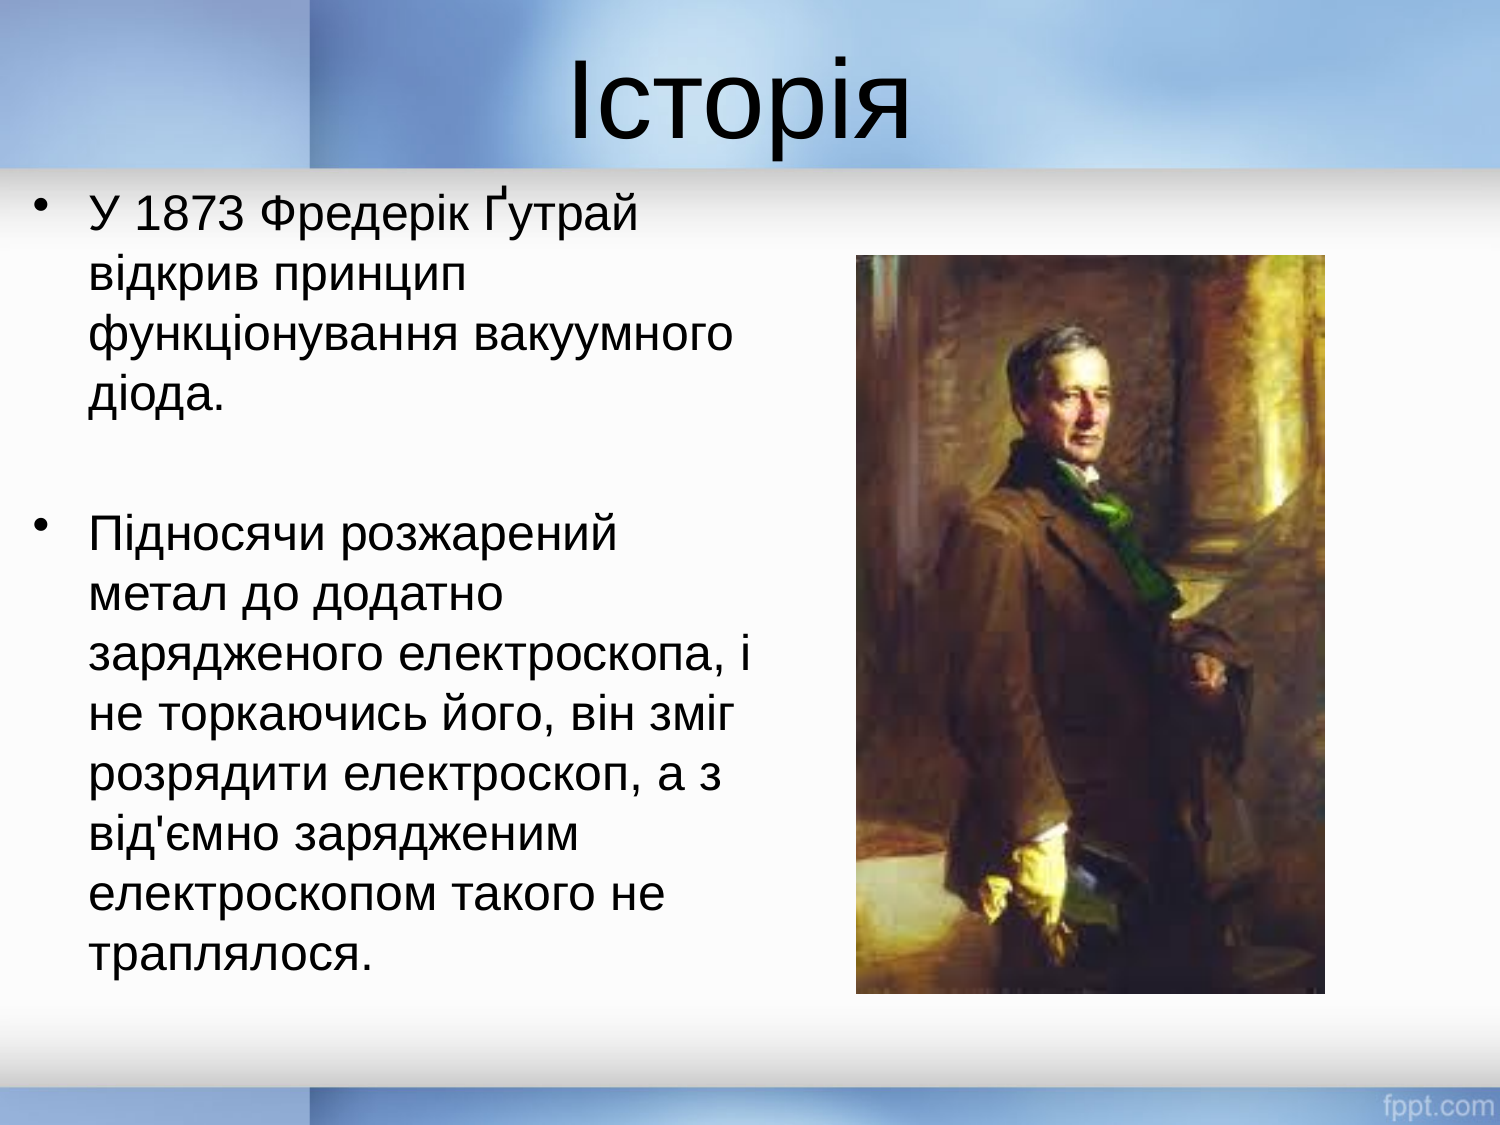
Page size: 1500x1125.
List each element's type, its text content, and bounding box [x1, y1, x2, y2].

picture [0, 0, 1500, 1125]
list У 1873 Фредерік Ґутрай відкрив принцип функціонування вакуумного діода. Підносячи розжарений метал до додатно зарядженого електроскопа, і не торкаючись його, він зміг розрядити електроскоп, а з від'ємно зарядженим електроскопом такого не траплялося. [17, 172, 774, 1006]
title Історія [64, 0, 1416, 188]
